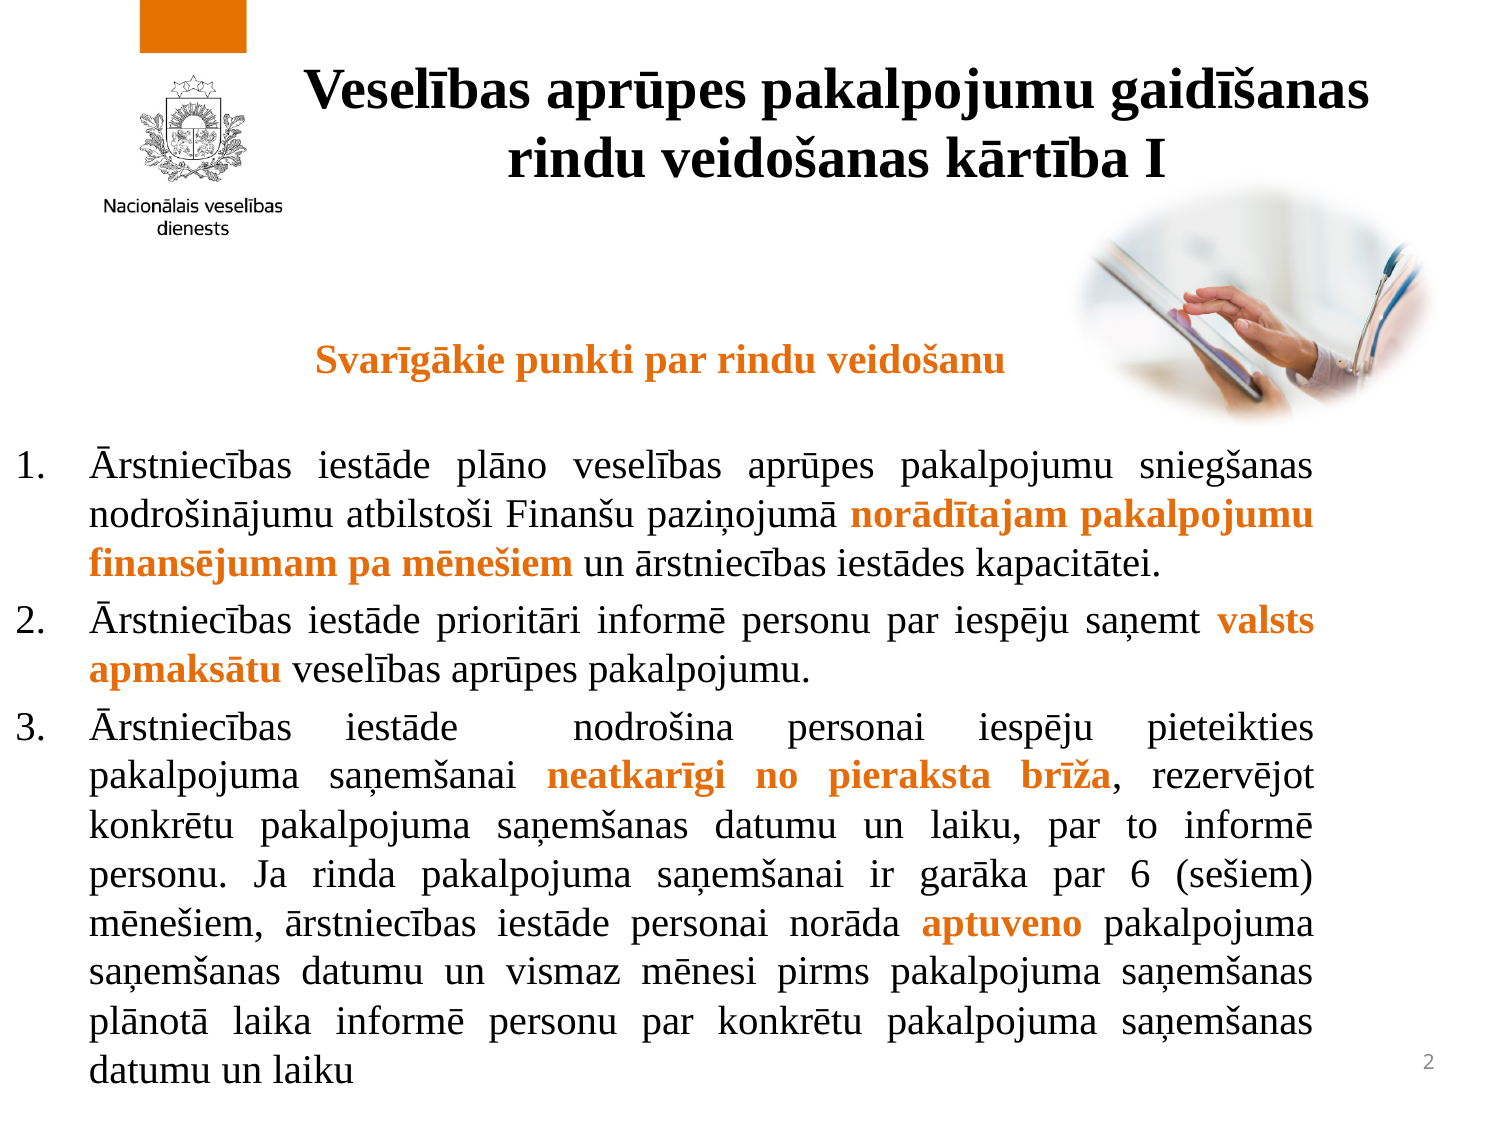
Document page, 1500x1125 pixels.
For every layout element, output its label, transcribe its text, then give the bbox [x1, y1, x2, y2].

picture [1062, 171, 1444, 431]
picture [48, 0, 338, 321]
slide_number 2 [1400, 1037, 1450, 1088]
text_box Svarīgākie punkti par rindu veidošanu [300, 324, 1057, 390]
title Veselības aprūpes pakalpojumu gaidīšanas rindu veidošanas kārtība I [275, 42, 1400, 213]
list Ārstniecības iestāde plāno veselības aprūpes pakalpojumu sniegšanas nodrošinājumu atbilstoši Finanšu paziņojumā norādītajam pakalpojumu finansējumam pa mēnešiem un ārstniecības iestādes kapacitātei. Ārstniecības iestāde prioritāri informē personu par iespēju saņemt valsts apmaksātu veselības aprūpes pakalpojumu. Ārstniecības iestāde nodrošina personai iespēju pieteikties pakalpojuma saņemšanai neatkarīgi no pieraksta brīža, rezervējot konkrētu pakalpojuma saņemšanas datumu un laiku, par to informē personu. Ja rinda pakalpojuma saņemšanai ir garāka par 6 (sešiem) mēnešiem, ārstniecības iestāde personai norāda aptuveno pakalpojuma saņemšanas datumu un vismaz mēnesi pirms pakalpojuma saņemšanas plānotā laika informē personu par konkrētu pakalpojuma saņemšanas datumu un laiku [0, 430, 1330, 1125]
